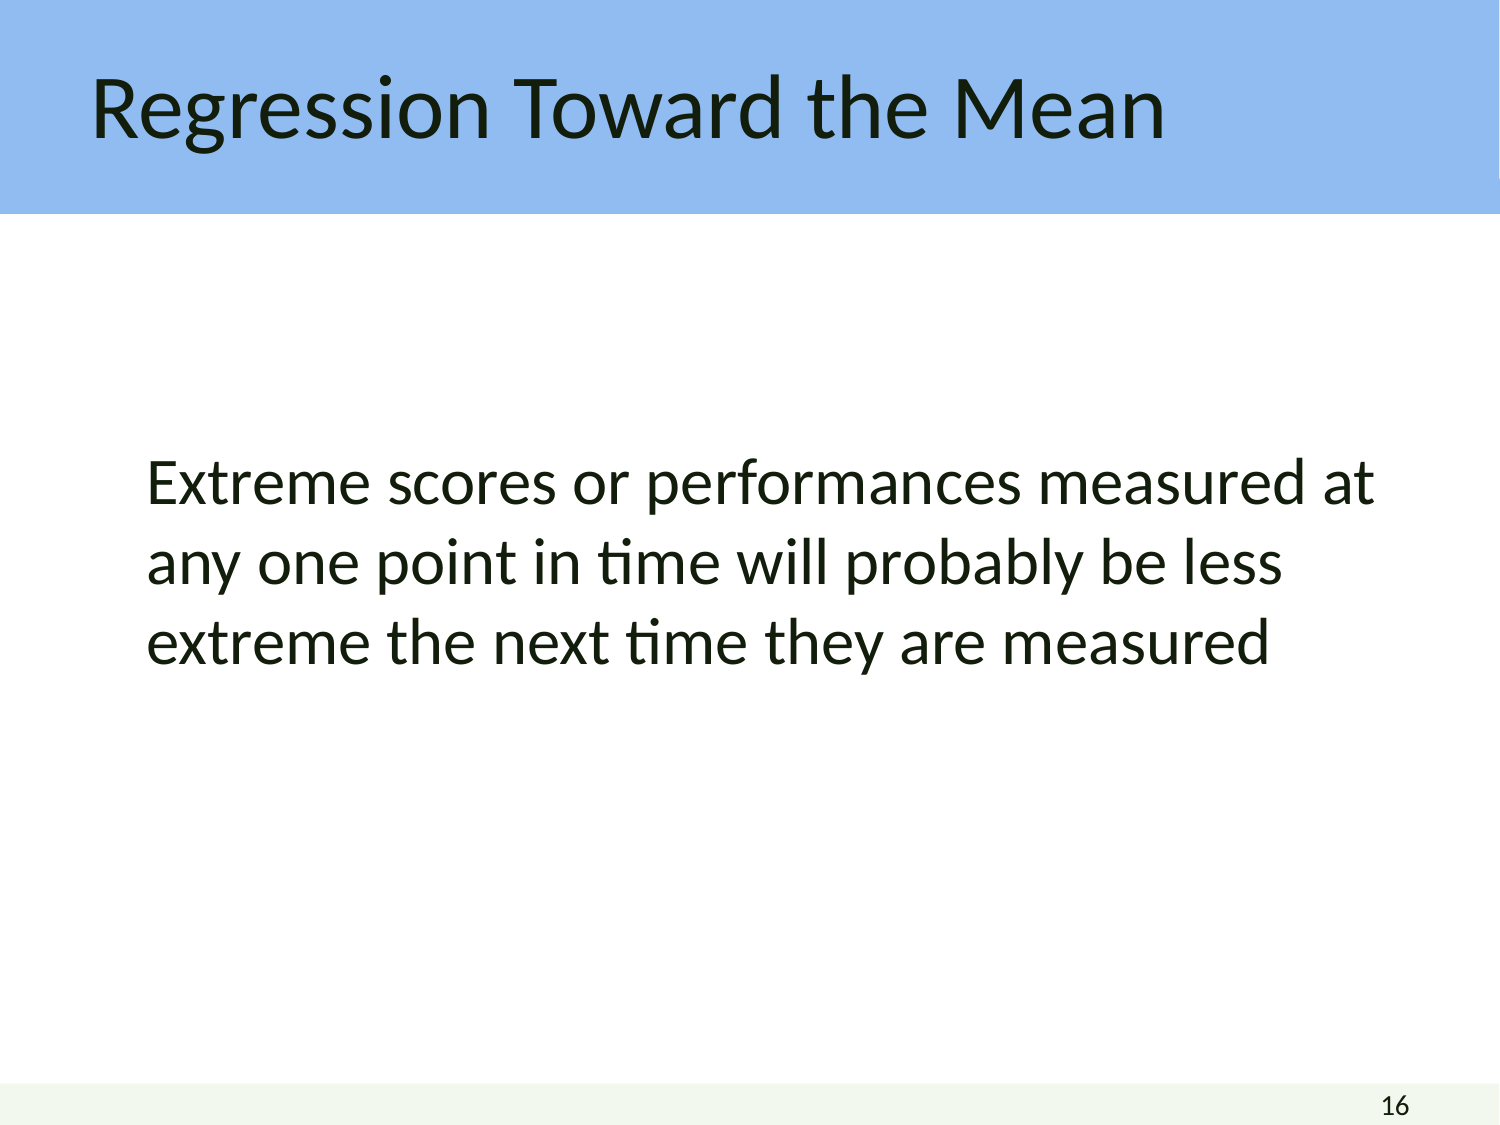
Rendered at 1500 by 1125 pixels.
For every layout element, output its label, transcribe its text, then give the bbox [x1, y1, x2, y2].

list Extreme scores or performances measured at any one point in time will probably be less extreme the next time they are measured [74, 243, 1436, 1000]
title Regression Toward the Mean [74, 42, 1436, 162]
slide_number 16 [1074, 1078, 1426, 1125]
